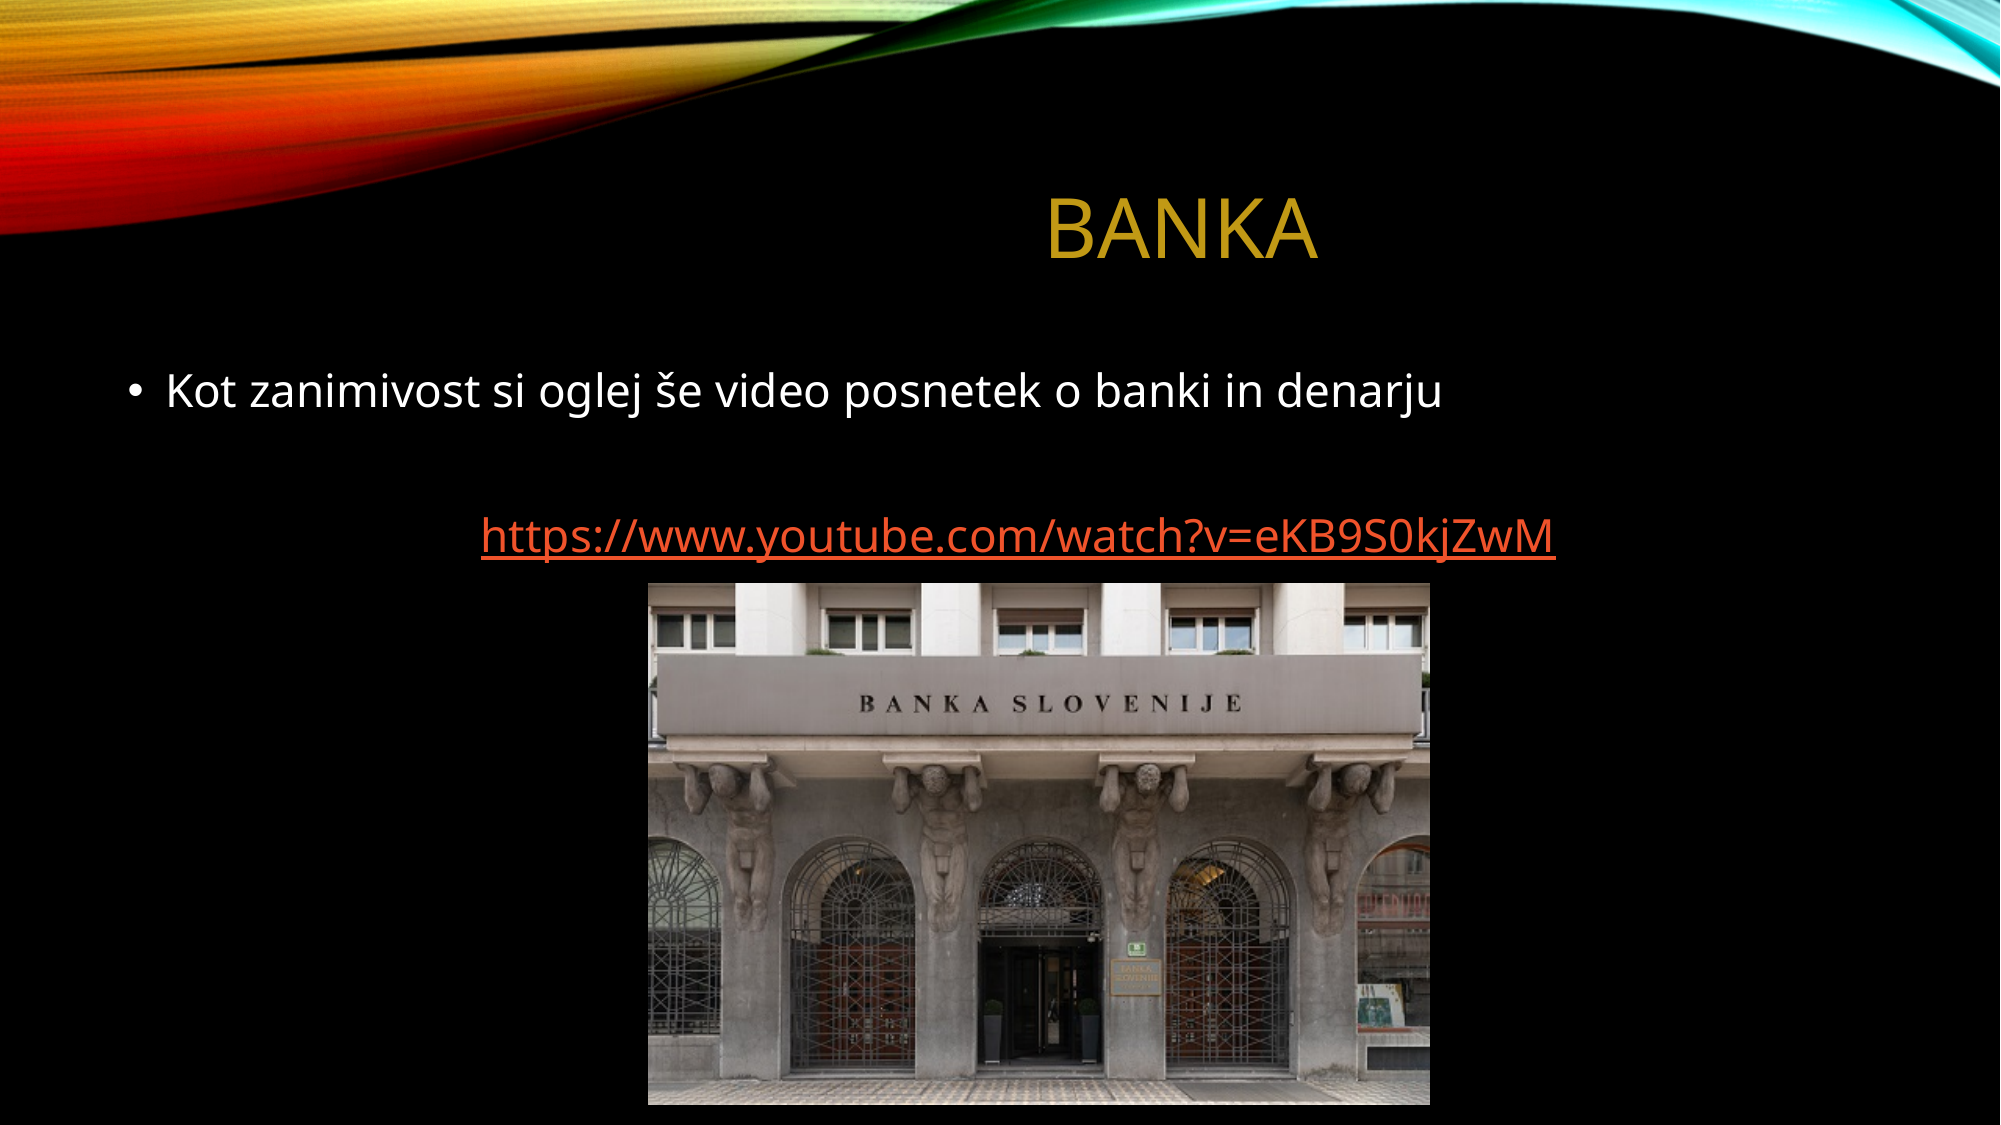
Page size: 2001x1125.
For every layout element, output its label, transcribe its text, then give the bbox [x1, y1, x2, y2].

picture [0, 0, 2000, 237]
title BANKA [474, 125, 1888, 338]
list Kot zanimivost si oglej še video posnetek o banki in denarju https://www.youtube.com/watch?v=eKB9S0kjZwM [112, 360, 1888, 1021]
picture [648, 583, 1430, 1105]
